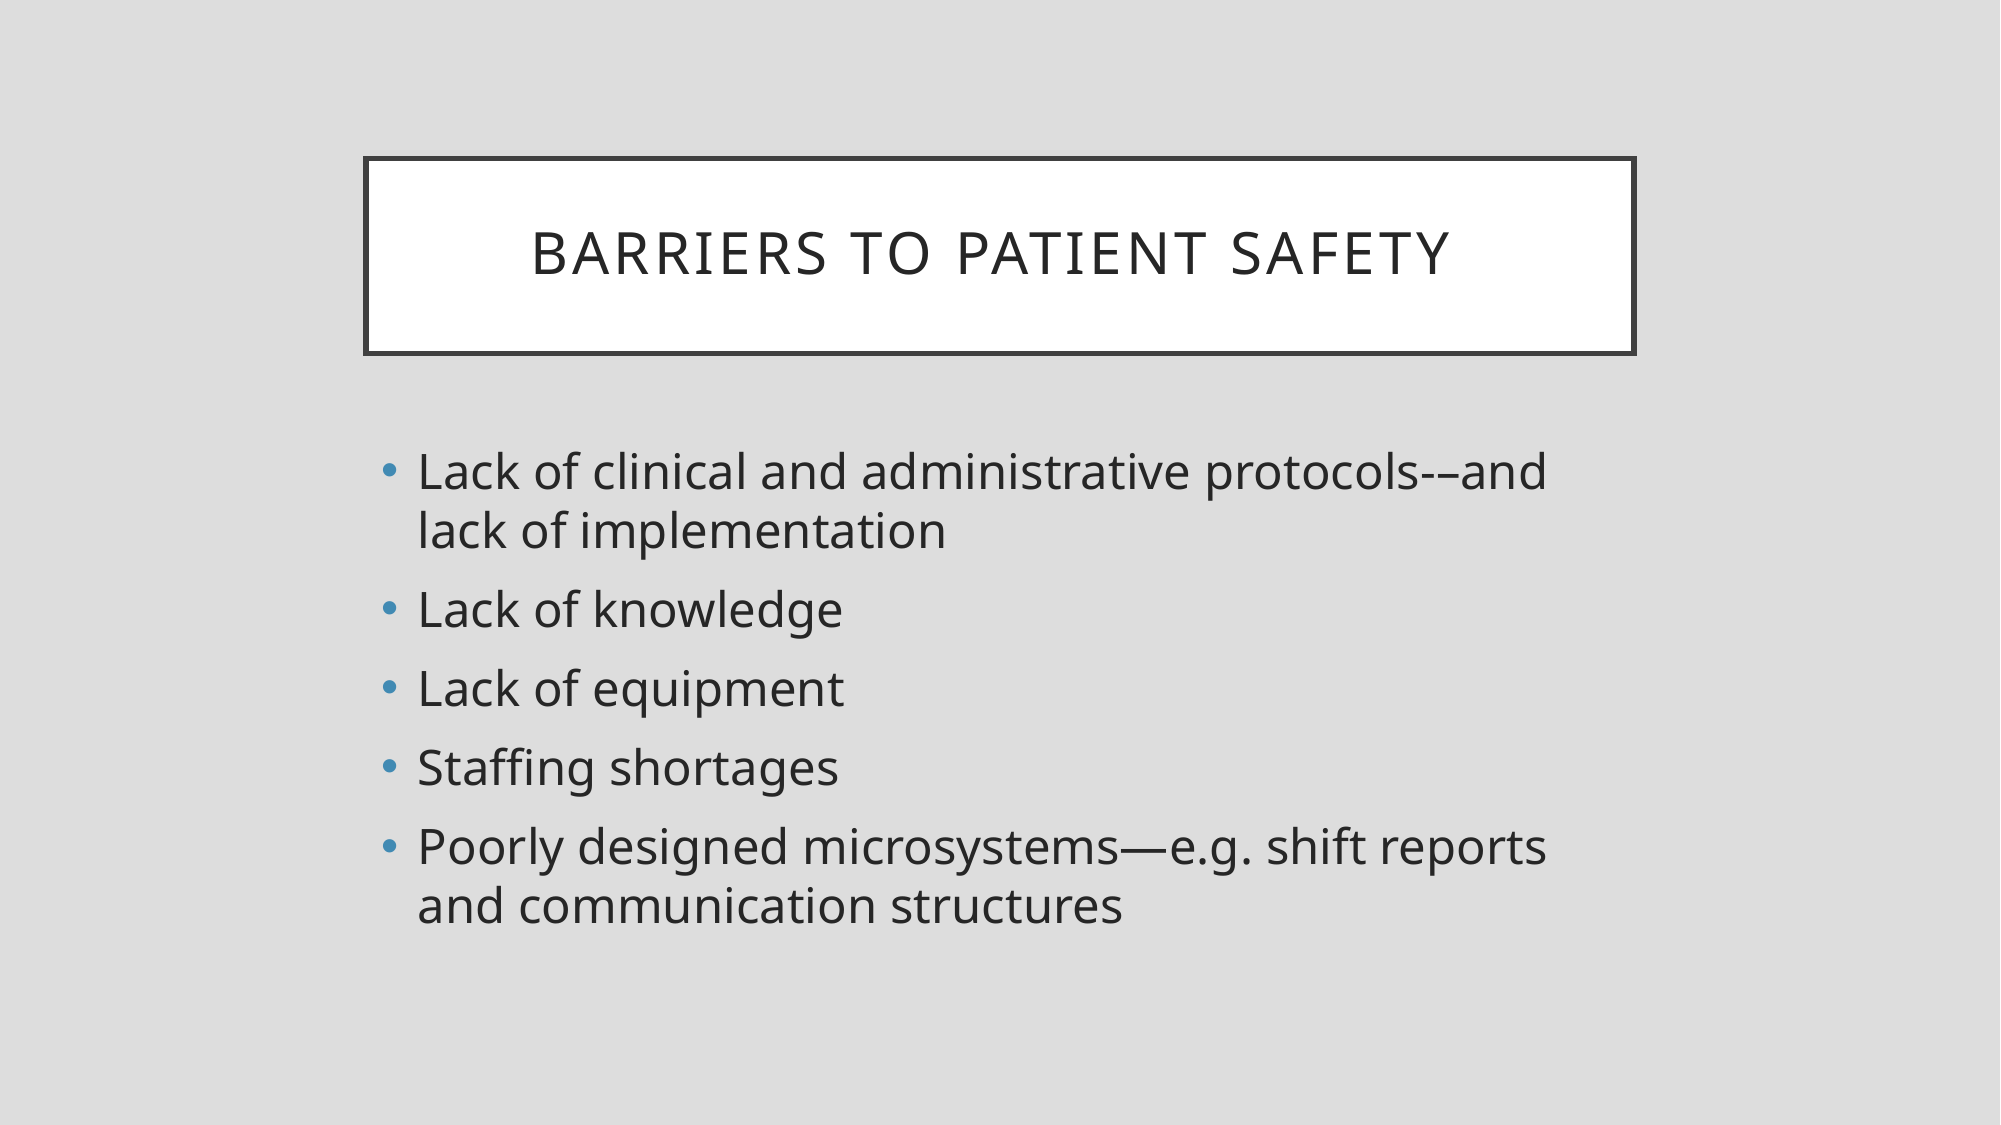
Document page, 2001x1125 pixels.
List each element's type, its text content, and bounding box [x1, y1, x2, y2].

list Lack of clinical and administrative protocols-–and lack of implementation Lack of knowledge Lack of equipment Staffing shortages Poorly designed microsystems—e.g. shift reports and communication structures [366, 432, 1634, 942]
title Barriers to patient safety [363, 156, 1637, 356]
